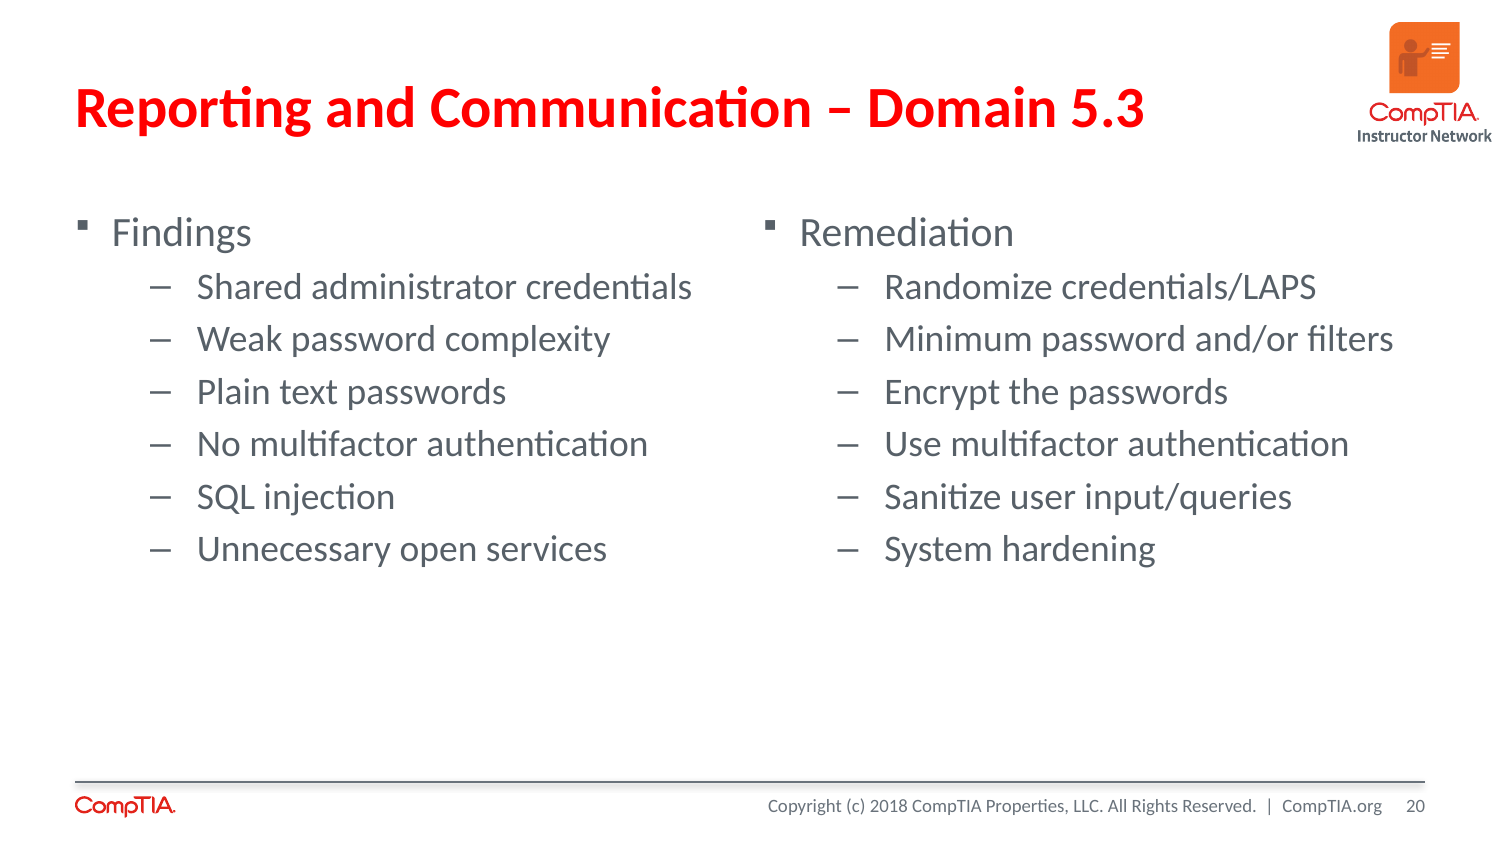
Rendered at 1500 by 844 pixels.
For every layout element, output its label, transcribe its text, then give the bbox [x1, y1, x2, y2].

title Reporting and Communication – Domain 5.3 [75, 33, 1425, 175]
slide_number 20 [1382, 782, 1425, 827]
picture [1358, 22, 1492, 142]
list Findings Shared administrator credentials Weak password complexity Plain text passwords No multifactor authentication SQL injection Unnecessary open services [75, 196, 738, 754]
list Remediation Randomize credentials/LAPS Minimum password and/or filters Encrypt the passwords Use multifactor authentication Sanitize user input/queries System hardening [762, 196, 1425, 754]
